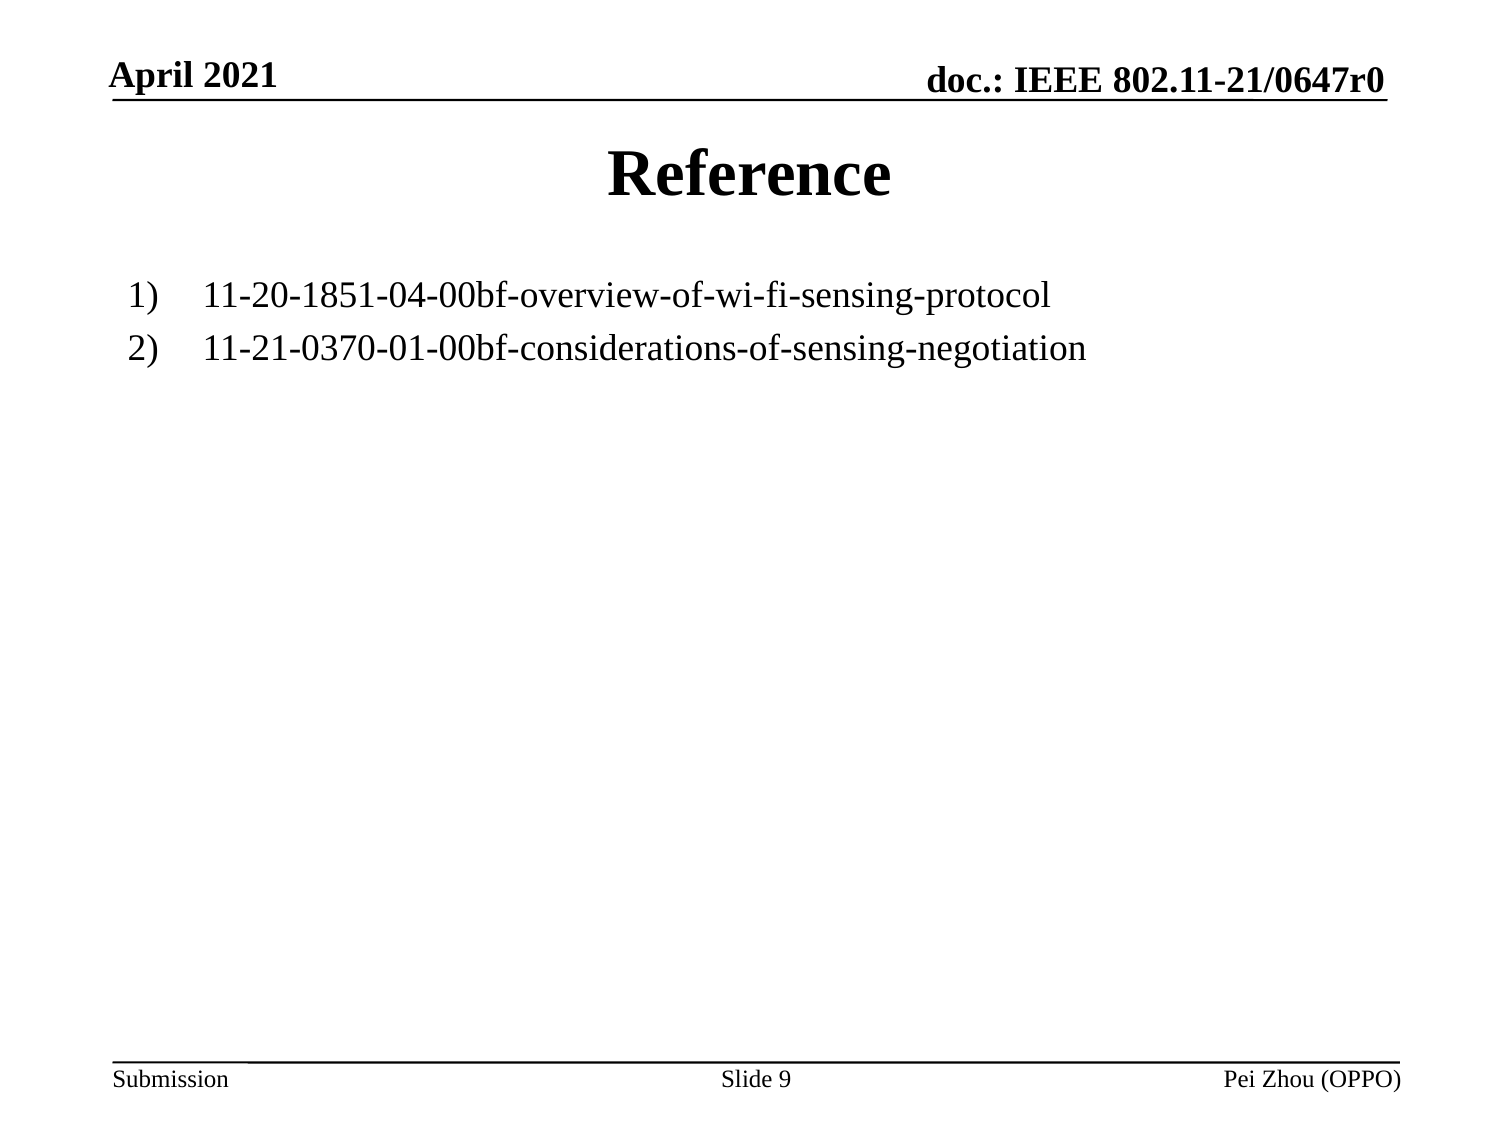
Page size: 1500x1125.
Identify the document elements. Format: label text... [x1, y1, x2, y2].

title Reference [112, 112, 1388, 225]
list 11-20-1851-04-00bf-overview-of-wi-fi-sensing-protocol 11-21-0370-01-00bf-considerations-of-sensing-negotiation [112, 262, 1388, 538]
footer Pei Zhou (OPPO) [949, 1061, 1402, 1093]
slide_number Slide 9 [712, 1061, 800, 1093]
